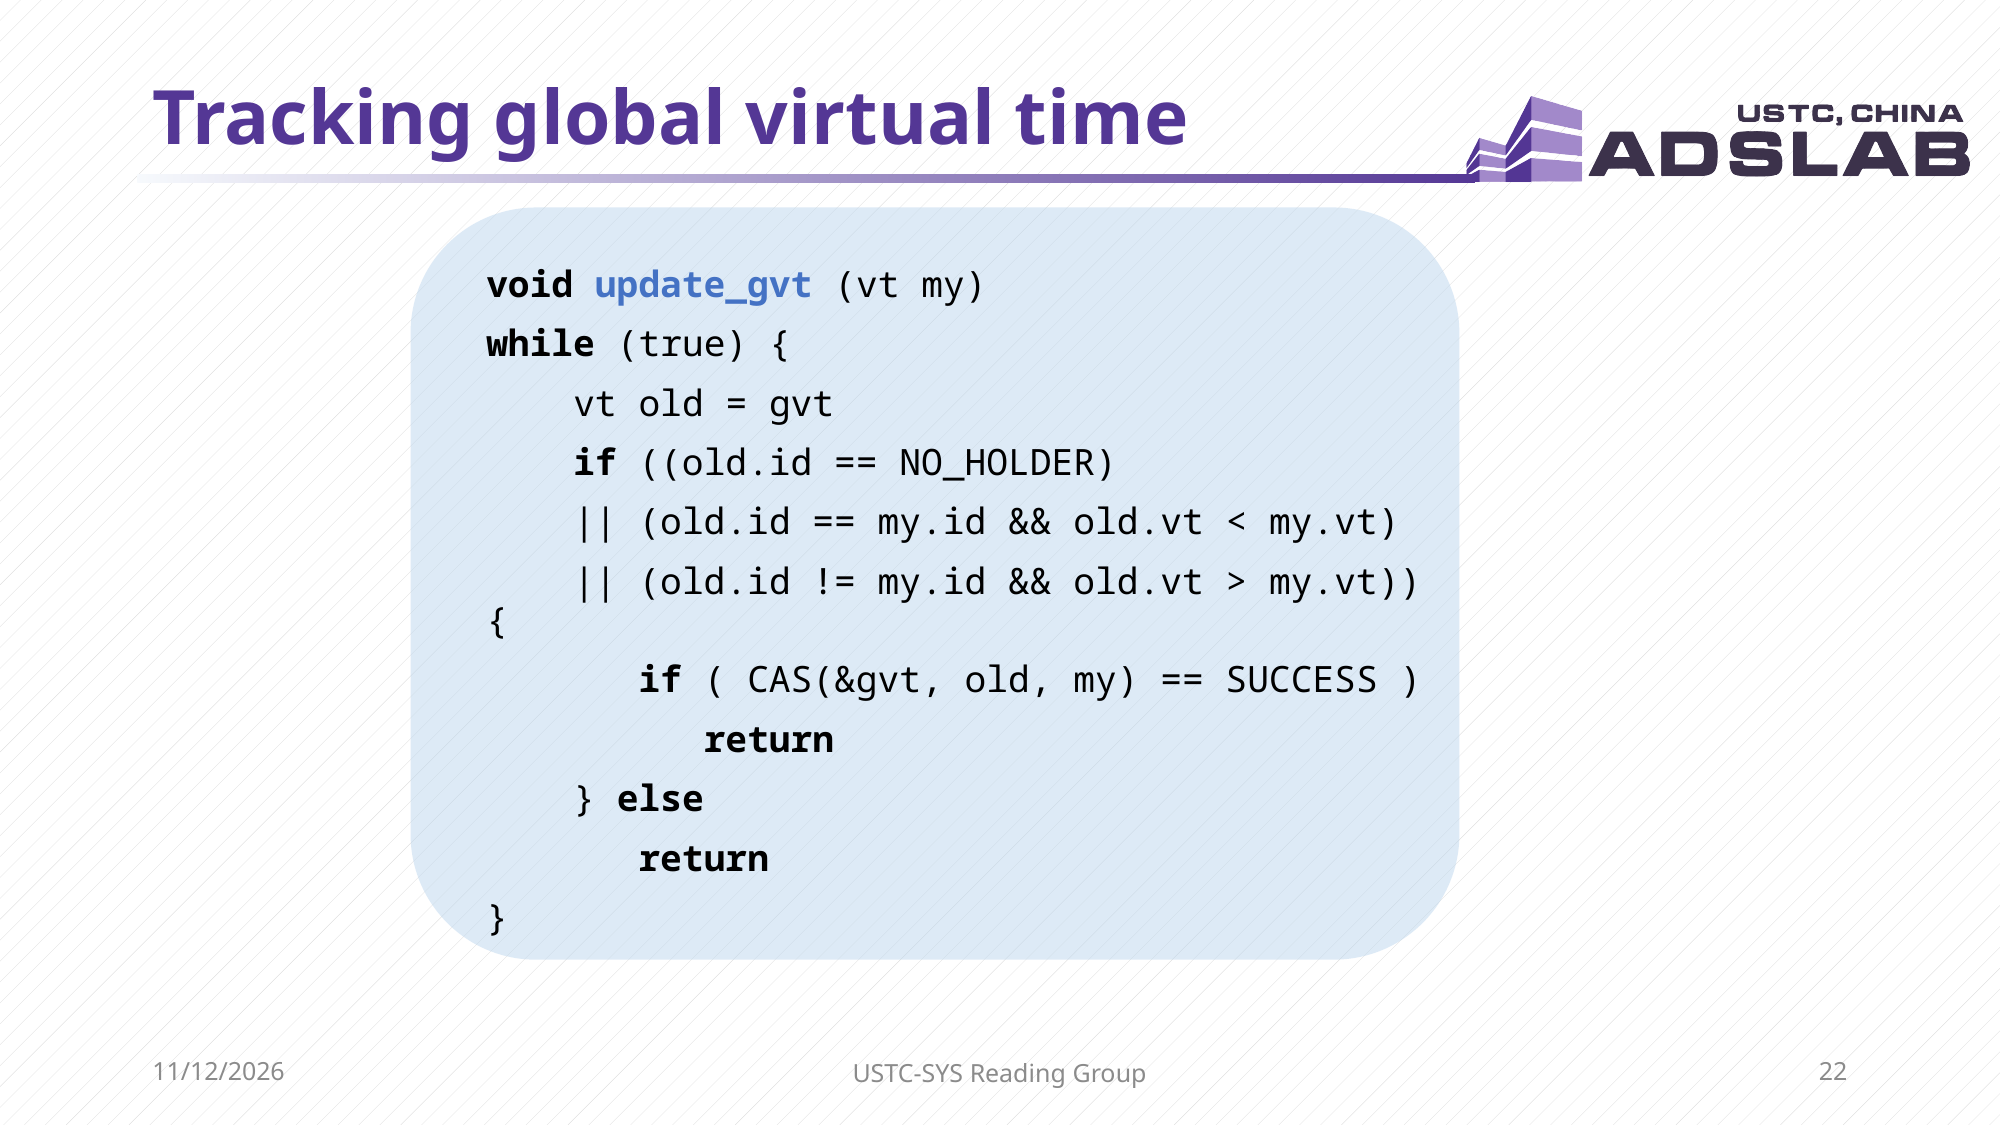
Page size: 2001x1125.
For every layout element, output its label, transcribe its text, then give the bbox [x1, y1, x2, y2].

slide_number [137, 1042, 588, 1103]
footer USTC-SYS Reading Group [662, 1042, 1338, 1103]
picture [1470, 93, 1976, 183]
list void update_gvt (vt my) while (true) { vt old = gvt if ((old.id == NO_HOLDER) || (old.id == my.id && old.vt < my.vt) || (old.id != my.id && old.vt > my.vt)) { if ( CAS(&gvt, old, my) == SUCCESS ) return } else return } [471, 258, 1460, 960]
text_box [410, 207, 1435, 942]
title Tracking global virtual time [137, 63, 1863, 177]
